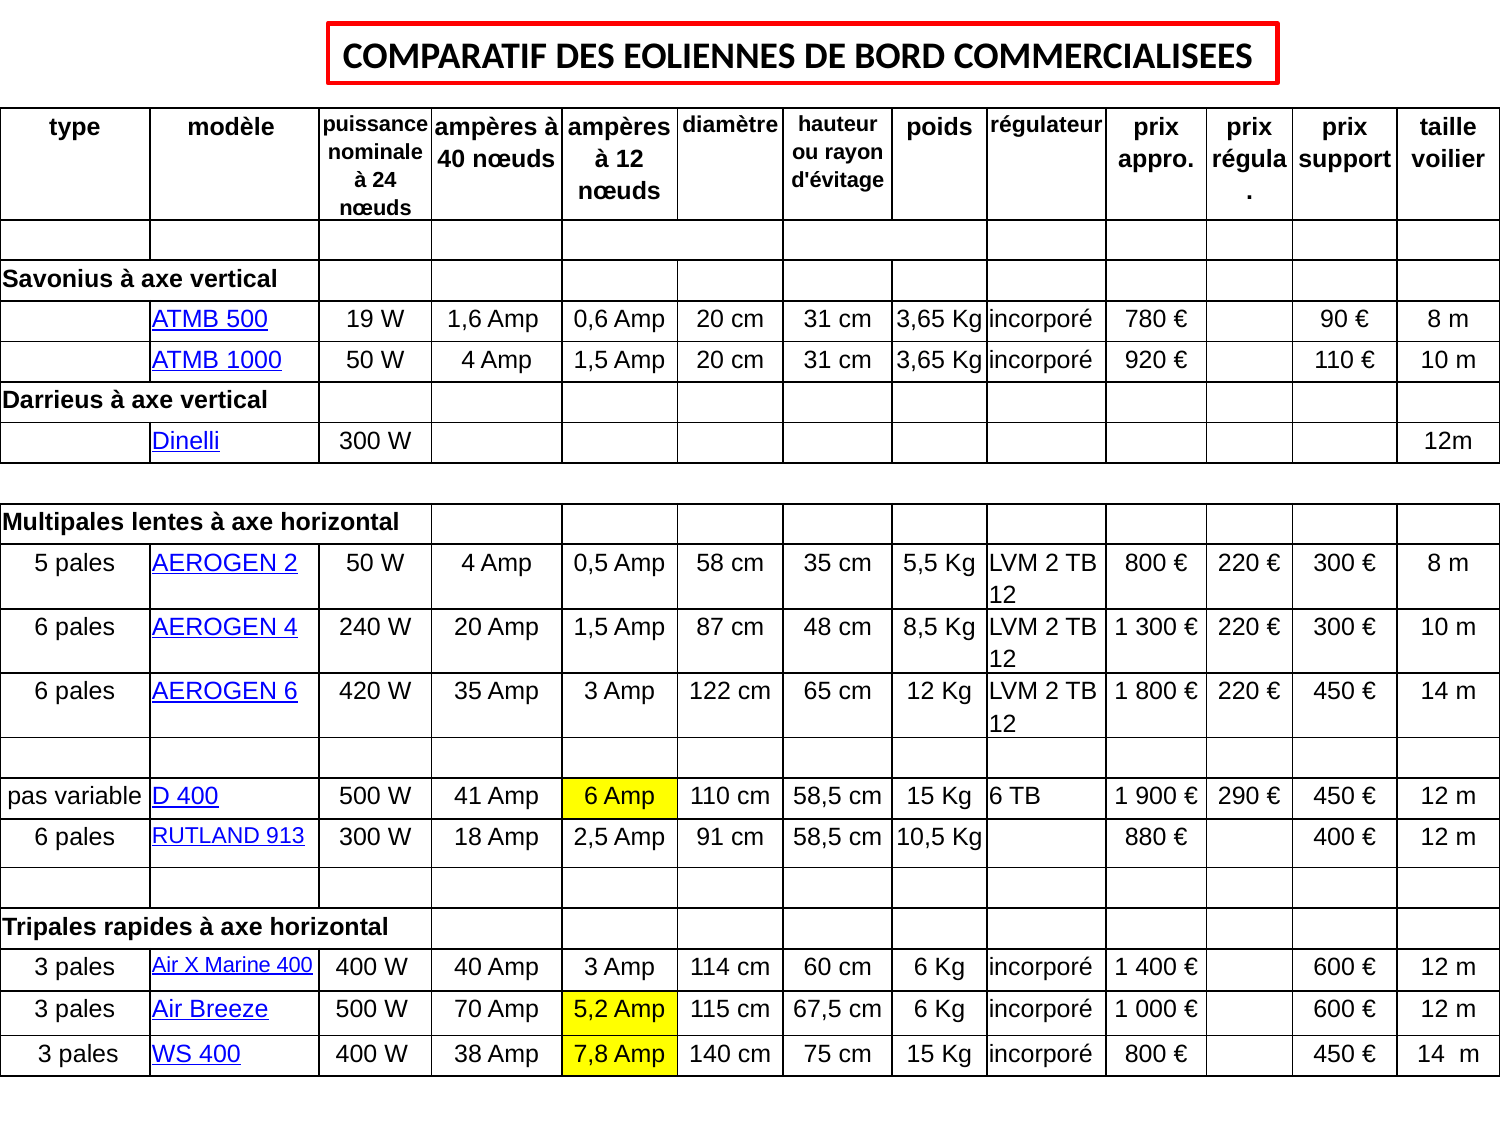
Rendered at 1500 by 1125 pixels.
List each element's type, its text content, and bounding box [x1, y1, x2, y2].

table_cell [784, 505, 891, 543]
table_header prix appro. [1107, 109, 1206, 219]
text_box COMPARATIF DES EOLIENNES DE BORD COMMERCIALISEES [328, 23, 1278, 84]
table_cell Tripales rapides à axe horizontal [1, 909, 431, 948]
table_cell 65 cm [784, 674, 891, 737]
table_cell ATMB 1000 [151, 342, 318, 381]
table_cell [1397, 464, 1500, 503]
table_header puissance nominale à 24 nœuds [320, 109, 431, 219]
table_cell [1, 302, 149, 341]
table_cell 18 Amp [432, 820, 561, 867]
table_cell WS 400 [151, 1036, 318, 1075]
table_cell [563, 868, 677, 907]
table_cell 14 m [1398, 674, 1499, 737]
table_cell [783, 464, 892, 503]
table_cell 6 TB [988, 779, 1105, 818]
table_cell 1,5 Amp [563, 342, 677, 381]
table_cell [988, 261, 1105, 300]
table_cell [678, 909, 782, 948]
table_cell [988, 221, 1105, 259]
table_cell 6 pales [1, 674, 149, 737]
table_cell 450 € [1293, 674, 1396, 737]
table_cell [151, 738, 318, 777]
table_cell 87 cm [678, 610, 782, 672]
table_cell AEROGEN 2 [151, 545, 318, 608]
table_cell 6 pales [1, 610, 149, 672]
table_cell 780 € [1107, 302, 1206, 341]
table_cell [1107, 738, 1206, 777]
table_cell [432, 423, 561, 462]
table_cell [1293, 221, 1396, 259]
table_cell [1292, 464, 1397, 503]
table_cell 110 cm [678, 779, 782, 818]
table_cell [1207, 423, 1292, 462]
table_cell AEROGEN 6 [151, 674, 318, 737]
table_cell Multipales lentes à axe horizontal [1, 505, 431, 543]
table_cell [1293, 868, 1396, 907]
table_cell ATMB 500 [151, 302, 318, 341]
table_cell 3,65 Kg [893, 342, 986, 381]
table_cell [1398, 909, 1499, 948]
table_cell [1207, 738, 1292, 777]
table_cell [1398, 505, 1499, 543]
table_cell 5,2 Amp [563, 992, 677, 1035]
table_cell 400 € [1293, 820, 1396, 867]
table_cell [1107, 383, 1206, 422]
table_cell 10 m [1398, 342, 1499, 381]
table_cell [678, 423, 782, 462]
table_cell 1,5 Amp [563, 610, 677, 672]
table_cell 8 m [1398, 545, 1499, 608]
table_cell [1107, 909, 1206, 948]
table_cell pas variable [1, 779, 149, 818]
table_cell [1107, 505, 1206, 543]
table_cell 58,5 cm [784, 820, 891, 867]
table_cell 450 € [1293, 779, 1396, 818]
table_cell 1 800 € [1107, 674, 1206, 737]
table_cell 12m [1398, 423, 1499, 462]
table_cell 31 cm [784, 302, 891, 341]
table_cell 140 cm [678, 1036, 782, 1075]
table_cell 20 cm [678, 342, 782, 381]
table_cell 420 W [320, 674, 431, 737]
table_cell 20 cm [678, 302, 782, 341]
table_cell [150, 464, 319, 503]
table_cell [1293, 738, 1396, 777]
table_cell [988, 423, 1105, 462]
table_cell [1207, 820, 1292, 867]
table_cell [784, 868, 891, 907]
table_cell [1207, 342, 1292, 381]
table_cell [678, 738, 782, 777]
table_cell [893, 909, 986, 948]
table_cell 5,5 Kg [893, 545, 986, 608]
table_cell [678, 505, 782, 543]
table_cell [1106, 464, 1206, 503]
table_cell [1207, 505, 1292, 543]
table_cell [320, 383, 431, 422]
table_cell [784, 909, 891, 948]
table_cell [988, 505, 1105, 543]
table_cell 400 W [320, 1036, 431, 1075]
table_cell [151, 868, 318, 907]
table_cell 0,6 Amp [563, 302, 677, 341]
table_cell 4 Amp [432, 342, 561, 381]
table_cell [432, 221, 561, 259]
table_cell 4 Amp [432, 545, 561, 608]
table_cell RUTLAND 913 [151, 820, 318, 867]
table_header type [1, 109, 149, 219]
table_cell [1398, 383, 1499, 422]
table_cell [784, 221, 986, 259]
table_cell [563, 221, 782, 259]
table_cell 12 m [1398, 820, 1499, 867]
table_cell [320, 261, 431, 300]
table_cell [1107, 221, 1206, 259]
table_cell [1107, 423, 1206, 462]
table_cell [1207, 383, 1292, 422]
table_cell [1293, 423, 1396, 462]
table_cell D 400 [151, 779, 318, 818]
table_cell [563, 909, 677, 948]
table_header taille voilier [1398, 109, 1499, 219]
table_cell 1 400 € [1107, 950, 1206, 990]
table_cell incorporé [988, 992, 1105, 1035]
table_cell [1, 868, 149, 907]
table_cell [893, 505, 986, 543]
table_cell 19 W [320, 302, 431, 341]
table_cell [563, 261, 677, 300]
table_cell [988, 383, 1105, 422]
table_cell 2,5 Amp [563, 820, 677, 867]
table_cell 3,65 Kg [893, 302, 986, 341]
table_cell 0,5 Amp [563, 545, 677, 608]
table_header prix support [1293, 109, 1396, 219]
table_cell [1207, 950, 1292, 990]
table_cell Air Breeze [151, 992, 318, 1035]
table_cell 15 Kg [893, 1036, 986, 1075]
table_cell incorporé [988, 342, 1105, 381]
table_cell 3 pales [1, 992, 149, 1035]
table_cell [1207, 992, 1292, 1035]
table_cell 220 € [1207, 610, 1292, 672]
table_cell 75 cm [784, 1036, 891, 1075]
table_cell [1207, 261, 1292, 300]
table_cell Savonius à axe vertical [1, 261, 318, 300]
table_cell [1207, 1036, 1292, 1075]
table_cell 920 € [1107, 342, 1206, 381]
table_cell [432, 383, 561, 422]
table_header poids [893, 109, 986, 219]
table_cell 1,6 Amp [432, 302, 561, 341]
table_cell 3 Amp [563, 950, 677, 990]
table_cell 300 € [1293, 545, 1396, 608]
table_cell [563, 738, 677, 777]
table_cell [1293, 909, 1396, 948]
table_cell [892, 464, 987, 503]
table_cell 67,5 cm [784, 992, 891, 1035]
table_cell [1, 342, 149, 381]
table_cell 8,5 Kg [893, 610, 986, 672]
table_cell 91 cm [678, 820, 782, 867]
table_cell 10 m [1398, 610, 1499, 672]
table_cell 600 € [1293, 992, 1396, 1035]
table_cell 12 m [1398, 992, 1499, 1035]
table_cell [893, 423, 986, 462]
table_cell 290 € [1207, 779, 1292, 818]
table_cell [320, 868, 431, 907]
table_cell [1, 221, 149, 259]
table_cell 90 € [1293, 302, 1396, 341]
table_cell [987, 464, 1106, 503]
table_cell 35 cm [784, 545, 891, 608]
table_cell 3 pales [1, 950, 149, 990]
table_cell [319, 464, 432, 503]
table_cell 12 m [1398, 779, 1499, 818]
table_cell [320, 738, 431, 777]
table_cell LVM 2 TB 12 [988, 610, 1105, 672]
table_cell [1398, 738, 1499, 777]
table_cell 400 W [320, 950, 431, 990]
table_cell 800 € [1107, 1036, 1206, 1075]
table_cell 6 Kg [893, 950, 986, 990]
table_cell [784, 261, 891, 300]
table_cell Dinelli [151, 423, 318, 462]
table_cell [1107, 868, 1206, 907]
table_cell 3 Amp [563, 674, 677, 737]
table_cell [893, 738, 986, 777]
table_cell 6 Kg [893, 992, 986, 1035]
table_cell [893, 383, 986, 422]
table_cell 3 pales [1, 1036, 149, 1075]
table_cell Air X Marine 400 [151, 950, 318, 990]
table_cell 880 € [1107, 820, 1206, 867]
table_cell [563, 383, 677, 422]
table_cell 41 Amp [432, 779, 561, 818]
table_cell [1398, 261, 1499, 300]
table_cell 31 cm [784, 342, 891, 381]
table_cell [0, 464, 150, 503]
table_cell 114 cm [678, 950, 782, 990]
table_cell 10,5 Kg [893, 820, 986, 867]
table_cell Darrieus à axe vertical [1, 383, 318, 422]
table_cell [1207, 221, 1292, 259]
table_cell [1293, 261, 1396, 300]
table_cell [677, 464, 783, 503]
table_cell 115 cm [678, 992, 782, 1035]
table_cell 15 Kg [893, 779, 986, 818]
table_cell 122 cm [678, 674, 782, 737]
table_cell [563, 423, 677, 462]
table_header modèle [151, 109, 318, 219]
table_cell [1107, 261, 1206, 300]
table_cell [432, 261, 561, 300]
table_cell 6 Amp [563, 779, 677, 818]
table_cell 35 Amp [432, 674, 561, 737]
table_cell incorporé [988, 302, 1105, 341]
table_cell [784, 738, 891, 777]
table_cell 6 pales [1, 820, 149, 867]
table_cell [1293, 383, 1396, 422]
table_cell 58,5 cm [784, 779, 891, 818]
table_cell [563, 505, 677, 543]
table_cell LVM 2 TB 12 [988, 674, 1105, 737]
table_cell [320, 221, 431, 259]
table_cell 58 cm [678, 545, 782, 608]
table_cell [432, 738, 561, 777]
table_cell [1, 423, 149, 462]
table_cell 300 W [320, 820, 431, 867]
table_cell [151, 221, 318, 259]
table_cell 40 Amp [432, 950, 561, 990]
table_cell 300 € [1293, 610, 1396, 672]
table_cell [1, 738, 149, 777]
table_cell 1 300 € [1107, 610, 1206, 672]
table_header ampères à 40 nœuds [432, 109, 561, 219]
table_cell [988, 868, 1105, 907]
table_cell 300 W [320, 423, 431, 462]
table_header prix régula. [1207, 109, 1292, 219]
table_cell [893, 868, 986, 907]
table_cell incorporé [988, 950, 1105, 990]
table_cell AEROGEN 4 [151, 610, 318, 672]
table_header hauteur ou rayon d'évitage [784, 109, 891, 219]
table_header diamètre [678, 109, 782, 219]
table_cell 500 W [320, 992, 431, 1035]
table_cell 12 Kg [893, 674, 986, 737]
table_cell [432, 868, 561, 907]
table_cell [1293, 505, 1396, 543]
table_cell [893, 261, 986, 300]
table_cell [562, 464, 677, 503]
table_cell incorporé [988, 1036, 1105, 1075]
table_cell [1206, 464, 1292, 503]
table_cell [1207, 302, 1292, 341]
table_cell [784, 423, 891, 462]
table_cell 1 000 € [1107, 992, 1206, 1035]
table_cell 240 W [320, 610, 431, 672]
table_cell [784, 383, 891, 422]
table_header ampères à 12 nœuds [563, 109, 677, 219]
table_cell 220 € [1207, 674, 1292, 737]
table_cell [1398, 221, 1499, 259]
table_cell 110 € [1293, 342, 1396, 381]
table_cell 70 Amp [432, 992, 561, 1035]
table_cell [678, 868, 782, 907]
table_cell 14 m [1398, 1036, 1499, 1075]
table_cell 500 W [320, 779, 431, 818]
table_cell 8 m [1398, 302, 1499, 341]
table_cell [678, 261, 782, 300]
table_cell [1207, 909, 1292, 948]
table_header régulateur [988, 109, 1105, 219]
table_cell [432, 505, 561, 543]
table_cell 5 pales [1, 545, 149, 608]
table_cell [988, 820, 1105, 867]
table_cell 7,8 Amp [563, 1036, 677, 1075]
table_cell 50 W [320, 342, 431, 381]
table_cell [432, 464, 562, 503]
table_cell 50 W [320, 545, 431, 608]
table_cell [432, 909, 561, 948]
table_cell 20 Amp [432, 610, 561, 672]
table_cell 800 € [1107, 545, 1206, 608]
table_cell 600 € [1293, 950, 1396, 990]
table_cell 38 Amp [432, 1036, 561, 1075]
table_cell 12 m [1398, 950, 1499, 990]
table_cell 60 cm [784, 950, 891, 990]
table_cell 48 cm [784, 610, 891, 672]
table_cell [678, 383, 782, 422]
table_cell [988, 909, 1105, 948]
table_cell 1 900 € [1107, 779, 1206, 818]
table_cell LVM 2 TB 12 [988, 545, 1105, 608]
table_cell [1398, 868, 1499, 907]
table_cell [988, 738, 1105, 777]
table_cell [1207, 868, 1292, 907]
table_cell 220 € [1207, 545, 1292, 608]
table_cell 450 € [1293, 1036, 1396, 1075]
